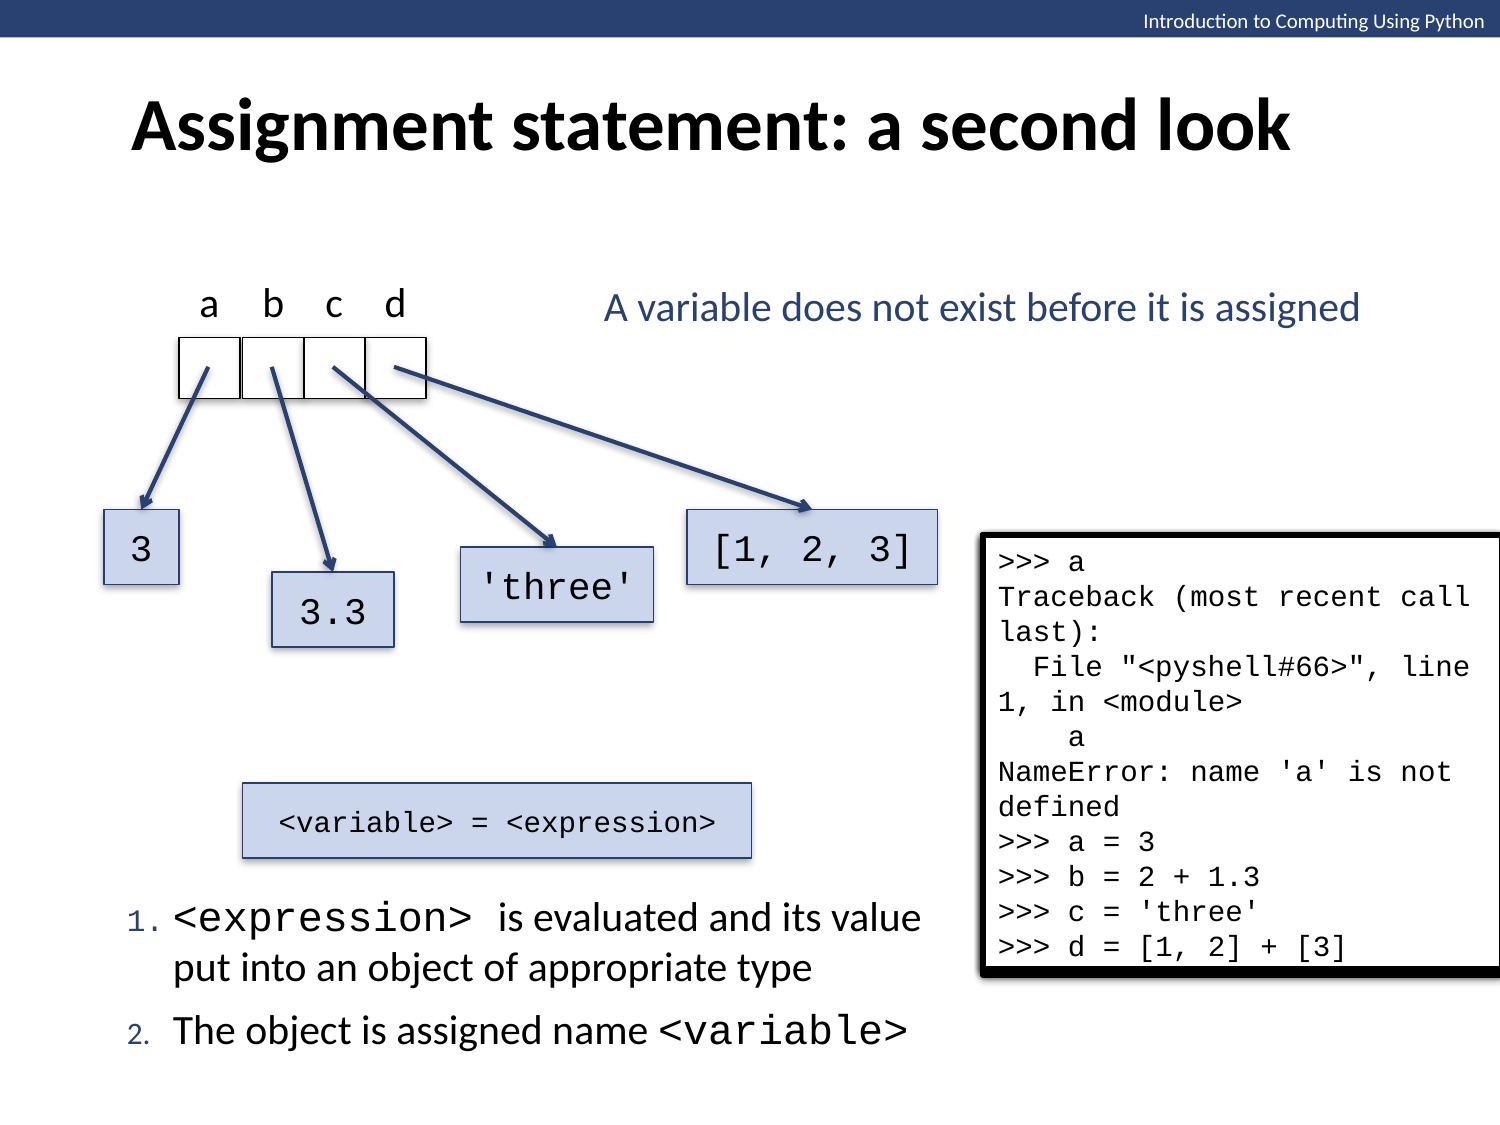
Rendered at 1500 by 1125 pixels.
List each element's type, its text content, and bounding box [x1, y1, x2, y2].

text_box <expression> is evaluated and its value put into an object of appropriate type The object is assigned name <variable> [74, 882, 938, 1060]
text_box 'three' [460, 546, 654, 623]
text_box <variable> = <expression> [242, 782, 752, 859]
text_box [1, 2, 3] [686, 509, 938, 585]
text_box 3.3 [271, 571, 395, 648]
text_box Introduction to Computing Using Python [1392, 0, 1500, 40]
text_box b [242, 268, 303, 334]
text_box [199, 438, 327, 501]
text_box [0, 0, 116, 38]
text_box >>> a Traceback (most recent call last): File "<pyshell#66>", line 1, in <module> a NameError: name 'a' is not defined >>> a = 3 >>> b = 2 + 1.3 >>> c = 'three' >>> d = [1, 2] + [3] [982, 534, 1500, 970]
text_box a [178, 268, 240, 334]
text_box [242, 337, 301, 399]
text_box Assignment statement: a second look [116, 0, 1392, 242]
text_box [332, 366, 558, 548]
text_box d [365, 268, 427, 334]
text_box 3 [103, 509, 180, 585]
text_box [393, 366, 813, 510]
text_box A variable does not exist before it is assigned [588, 272, 1377, 337]
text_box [103, 404, 247, 472]
text_box [303, 337, 366, 399]
text_box c [303, 268, 365, 334]
text_box [368, 337, 427, 365]
text_box [178, 337, 240, 399]
